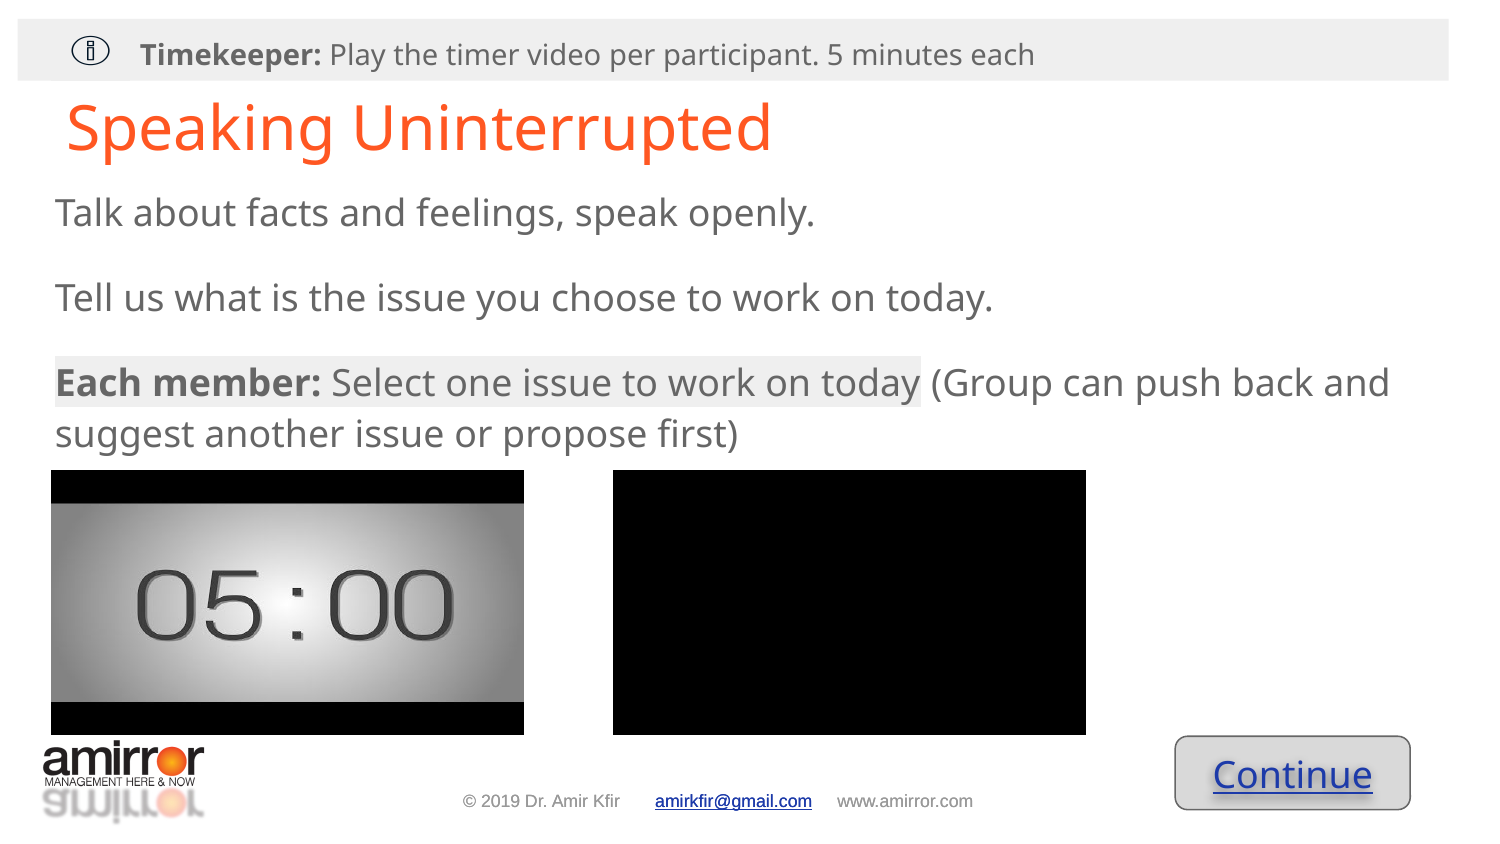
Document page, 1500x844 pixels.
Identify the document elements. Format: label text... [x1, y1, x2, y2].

text_box [17, 18, 1449, 81]
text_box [50, 468, 525, 736]
text_box Timekeeper: Play the timer video per participant. 5 minutes each [132, 21, 1240, 72]
text_box [1175, 736, 1411, 810]
title Speaking Uninterrupted [51, 72, 1449, 167]
list Talk about facts and feelings, speak openly. Tell us what is the issue you choose to work on today. Each member: Select one issue to work on today (Group can push back and suggest another issue or propose first) [39, 166, 1438, 406]
picture [50, 20, 130, 82]
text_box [612, 468, 1087, 736]
text_box Continue [1193, 736, 1392, 797]
picture [35, 740, 212, 830]
